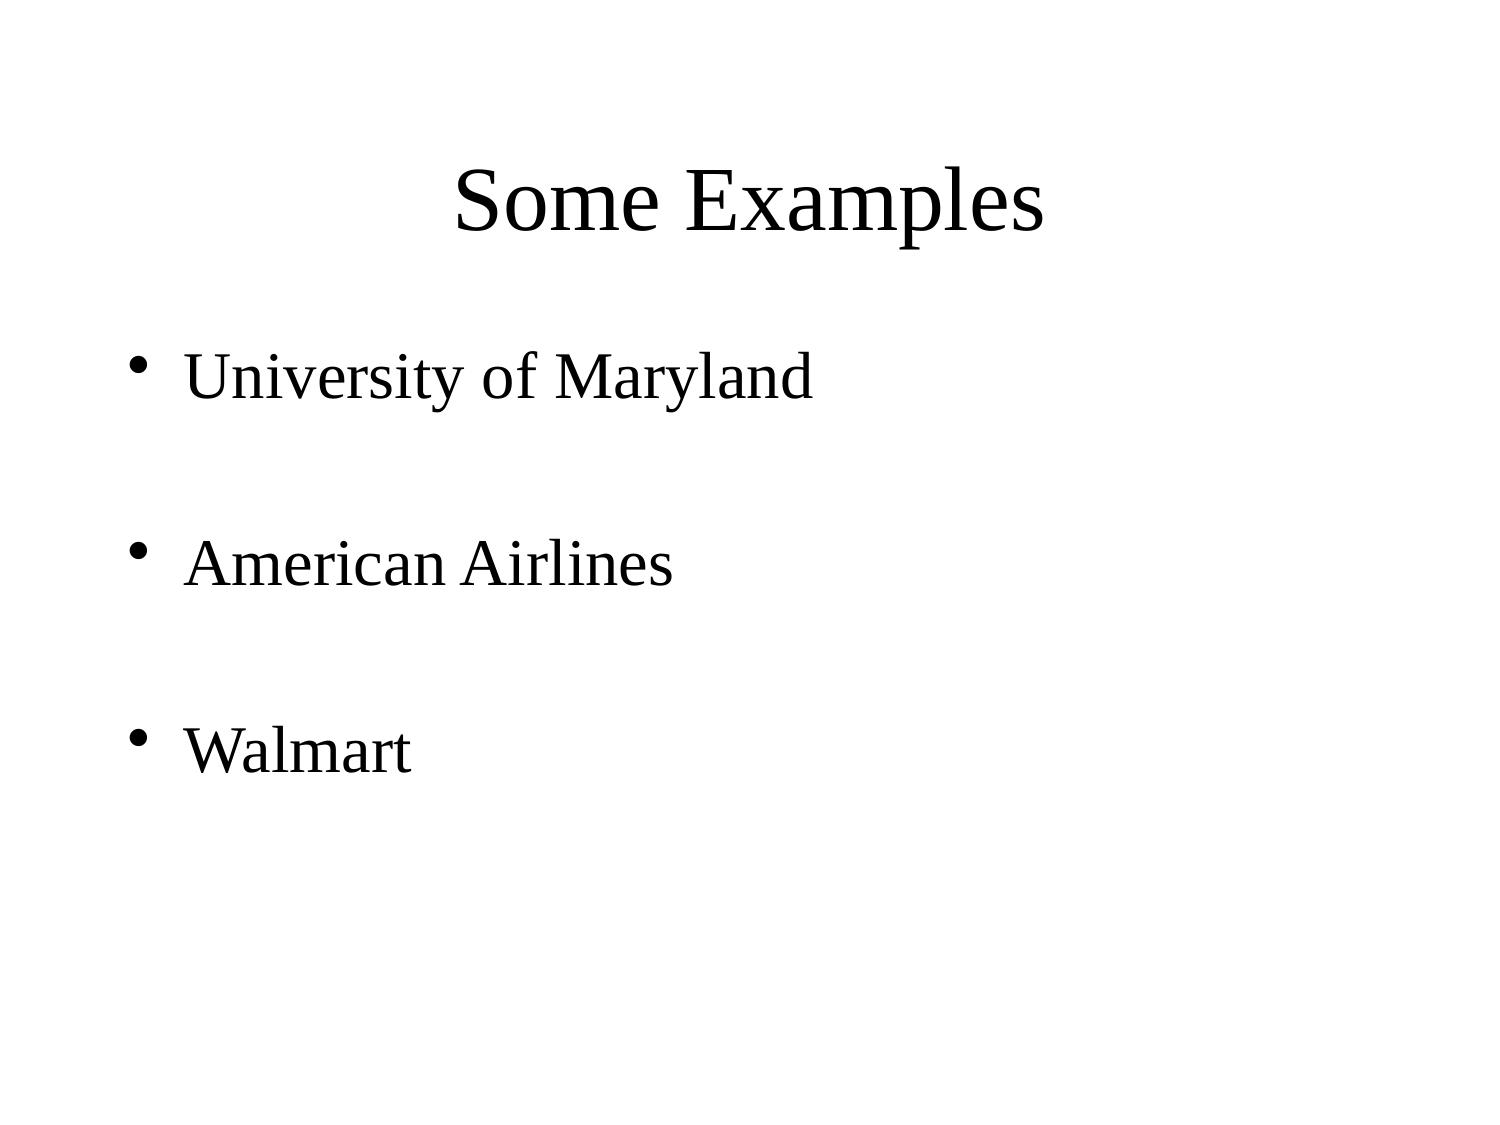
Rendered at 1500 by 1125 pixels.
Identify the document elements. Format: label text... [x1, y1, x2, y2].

title Some Examples [111, 99, 1388, 288]
list University of Maryland American Airlines Walmart [111, 324, 1388, 1001]
